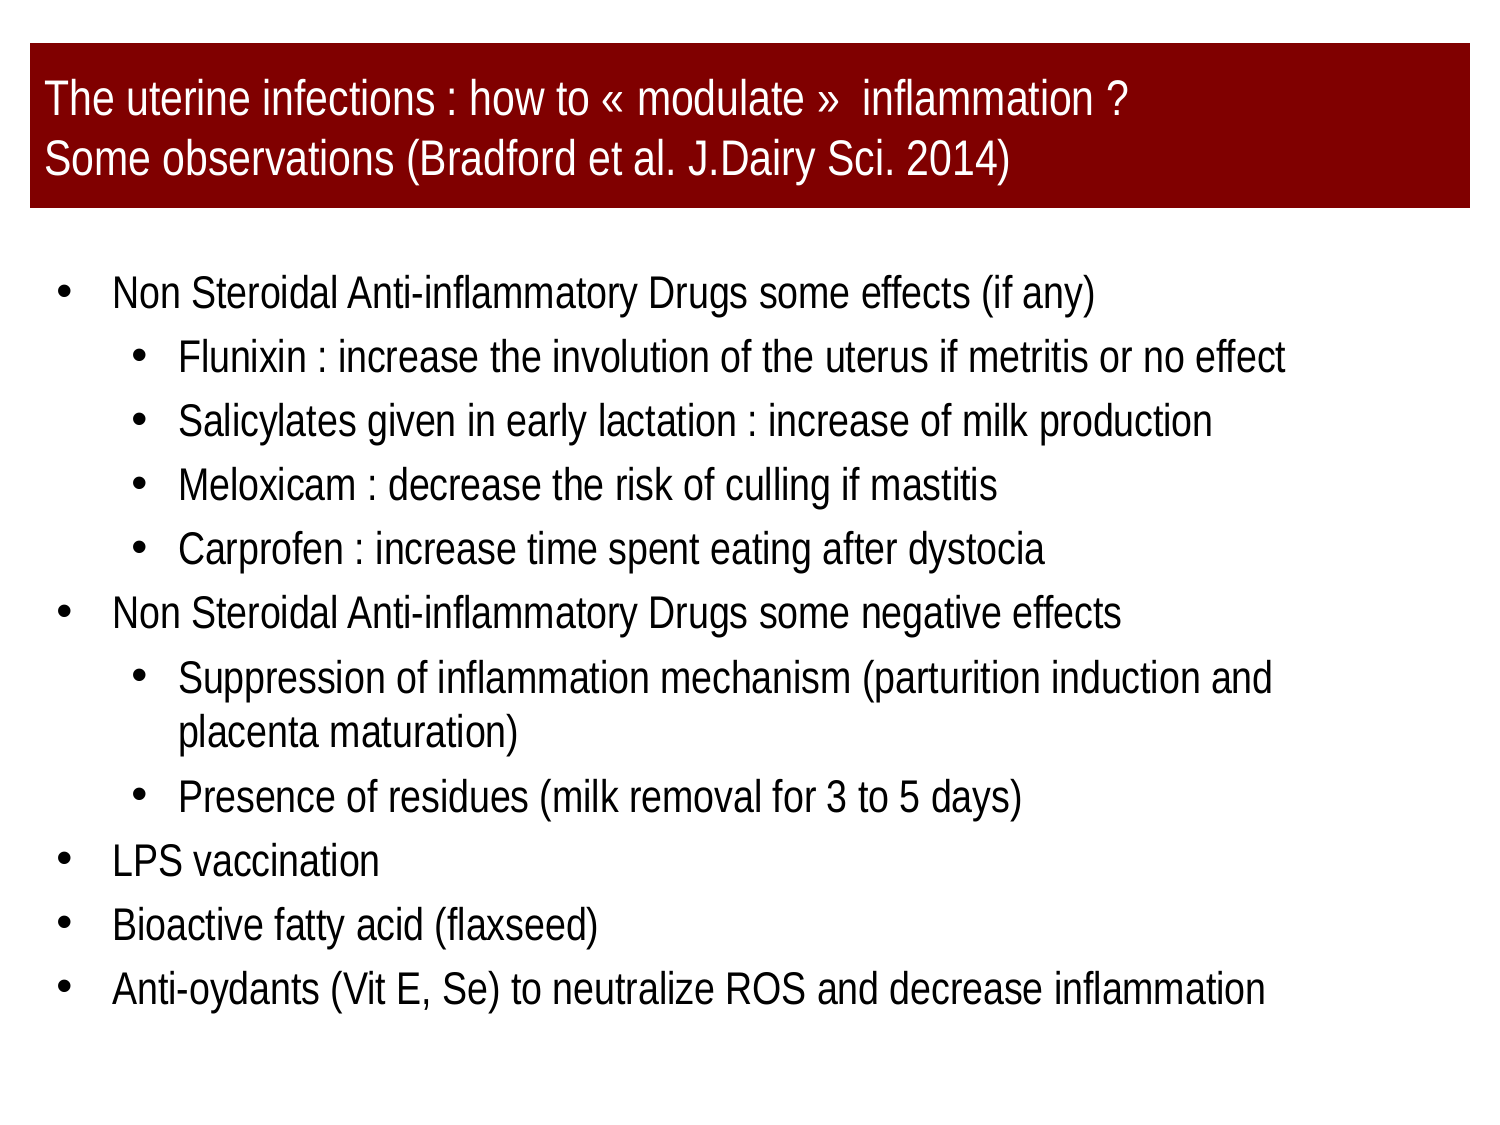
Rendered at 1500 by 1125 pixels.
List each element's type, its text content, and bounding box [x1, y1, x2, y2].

list Non Steroidal Anti-inflammatory Drugs some effects (if any) Flunixin : increase the involution of the uterus if metritis or no effect Salicylates given in early lactation : increase of milk production Meloxicam : decrease the risk of culling if mastitis Carprofen : increase time spent eating after dystocia Non Steroidal Anti-inflammatory Drugs some negative effects Suppression of inflammation mechanism (parturition induction and placenta maturation) Presence of residues (milk removal for 3 to 5 days) LPS vaccination Bioactive fatty acid (flaxseed) Anti-oydants (Vit E, Se) to neutralize ROS and decrease inflammation [41, 255, 1436, 1071]
title The uterine infections : how to « modulate » inflammation ? Some observations (Bradford et al. J.Dairy Sci. 2014) [29, 42, 1471, 209]
